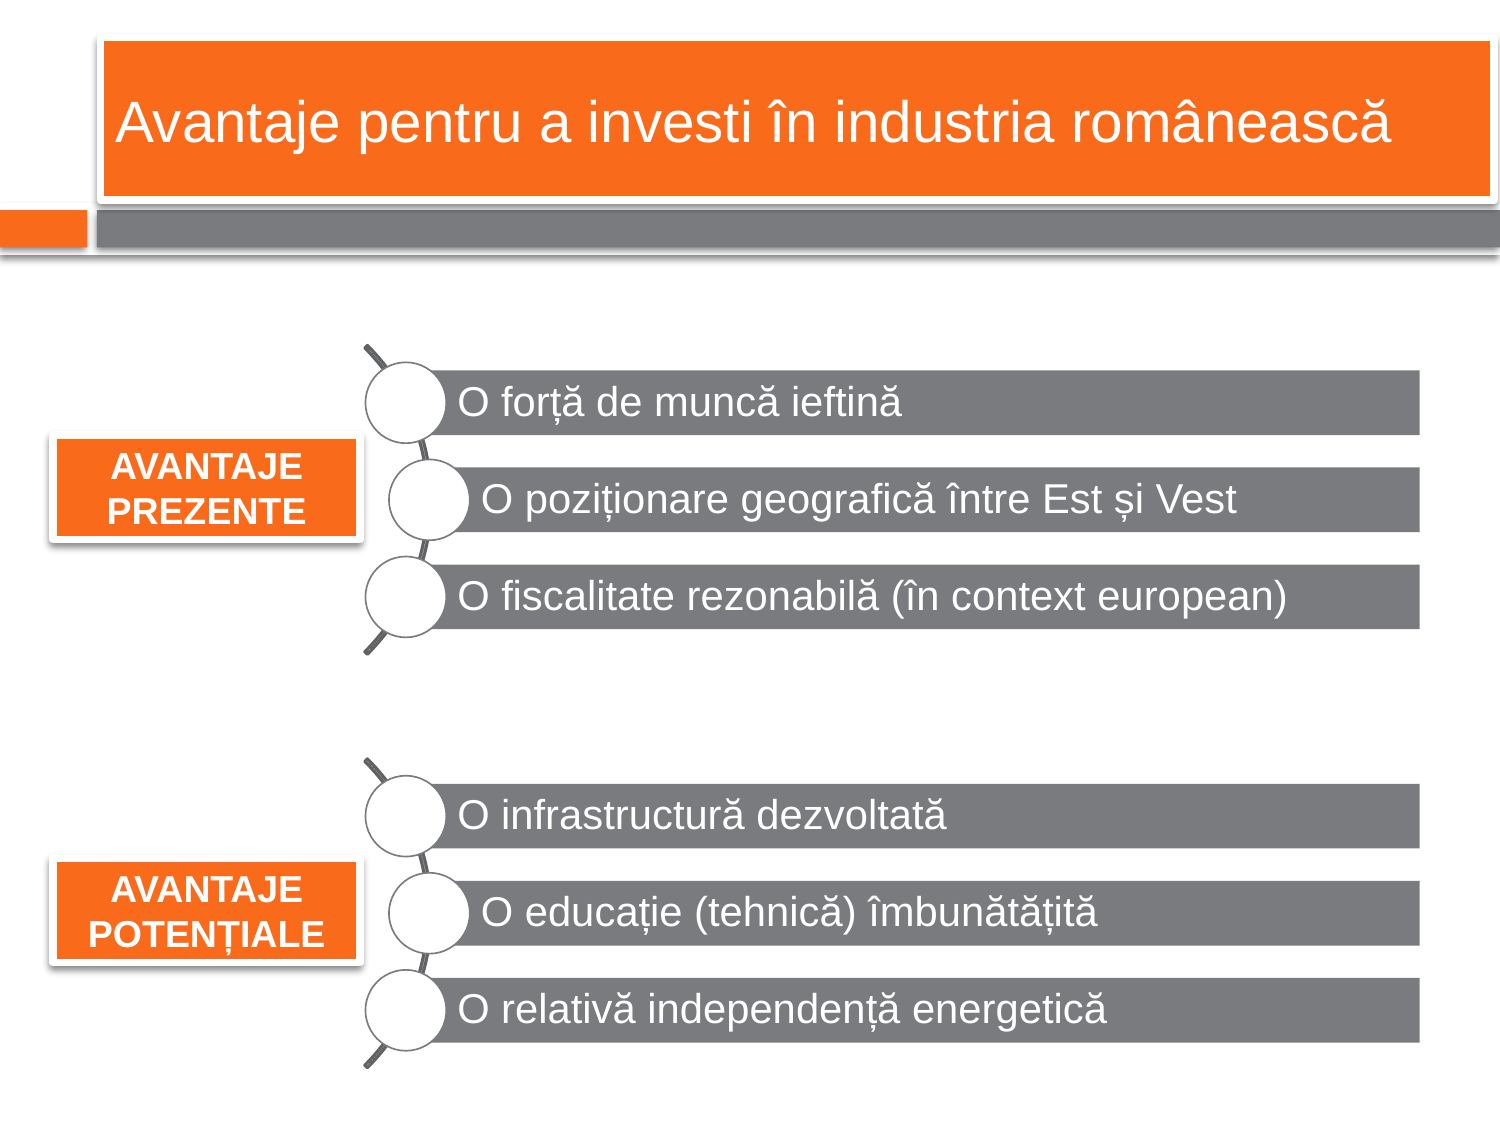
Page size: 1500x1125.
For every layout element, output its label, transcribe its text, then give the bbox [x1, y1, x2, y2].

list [359, 337, 1424, 662]
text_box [359, 751, 1424, 1076]
title Avantaje pentru a investi în industria românească [97, 34, 1498, 204]
text_box AVANTAJE PREZENTE [49, 431, 354, 543]
text_box AVANTAJE POTENȚIALE [49, 854, 354, 966]
